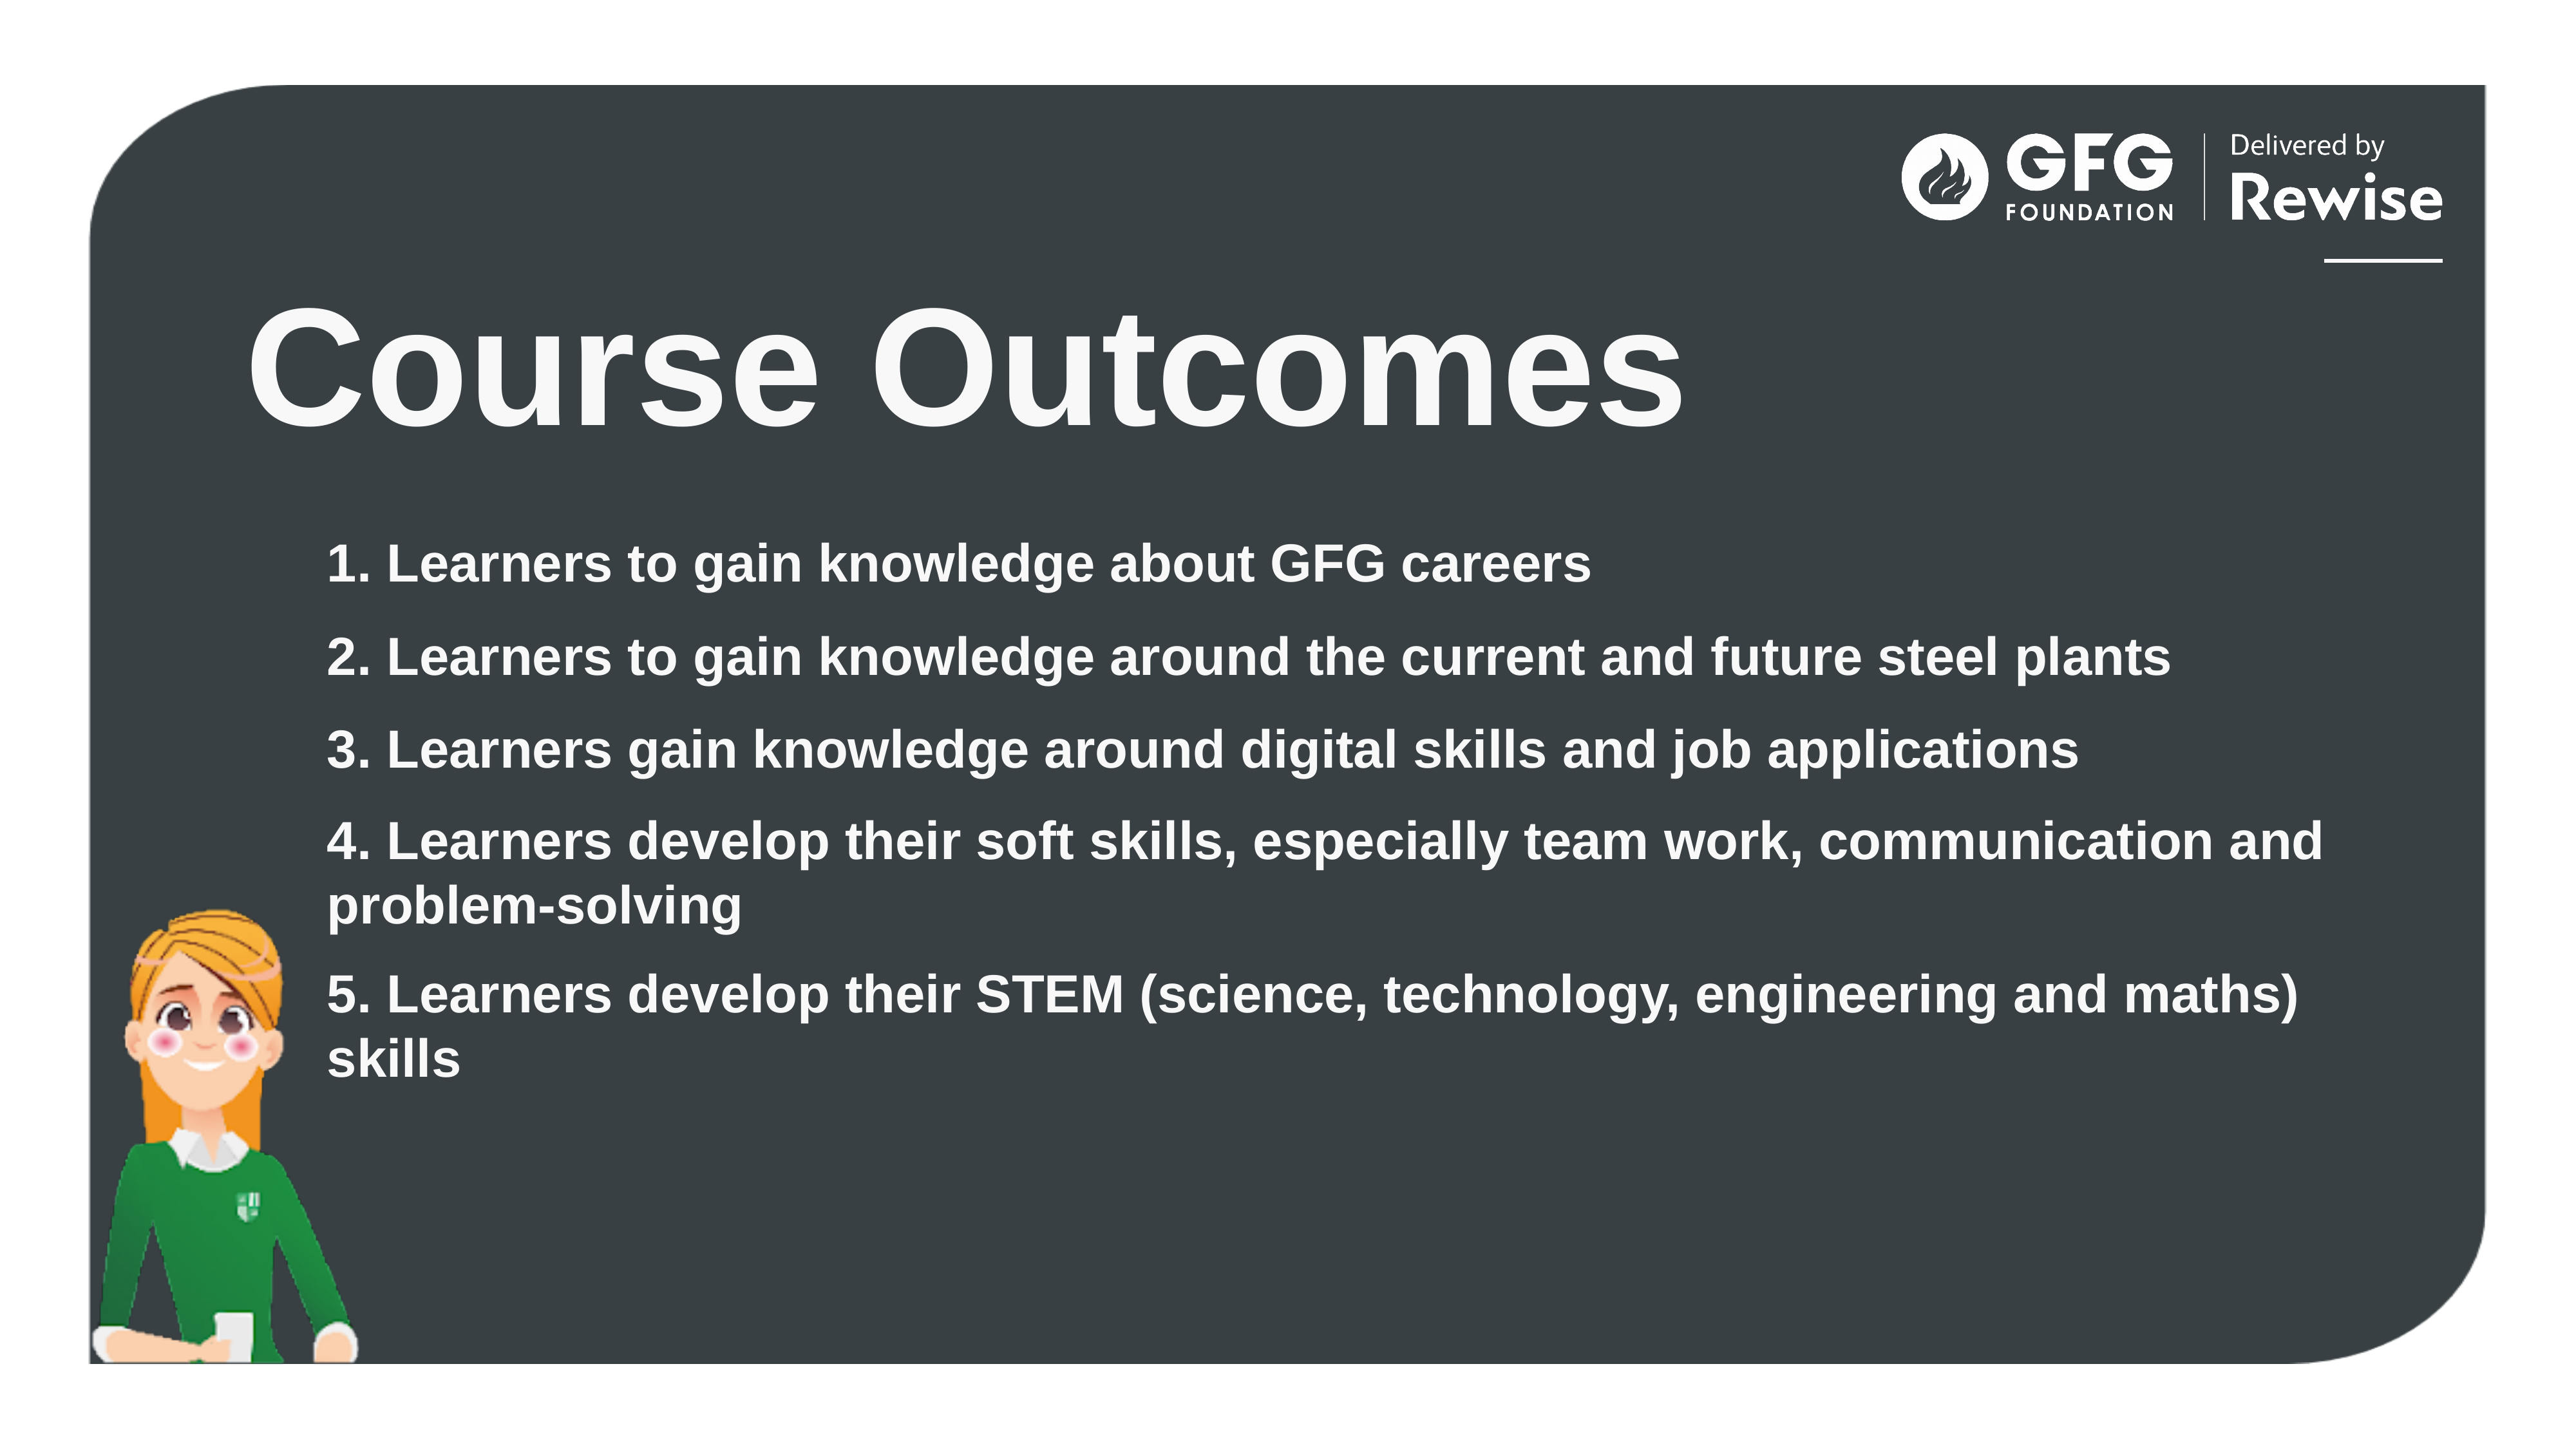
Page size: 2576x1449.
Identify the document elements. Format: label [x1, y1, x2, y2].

picture [82, 84, 2488, 1368]
